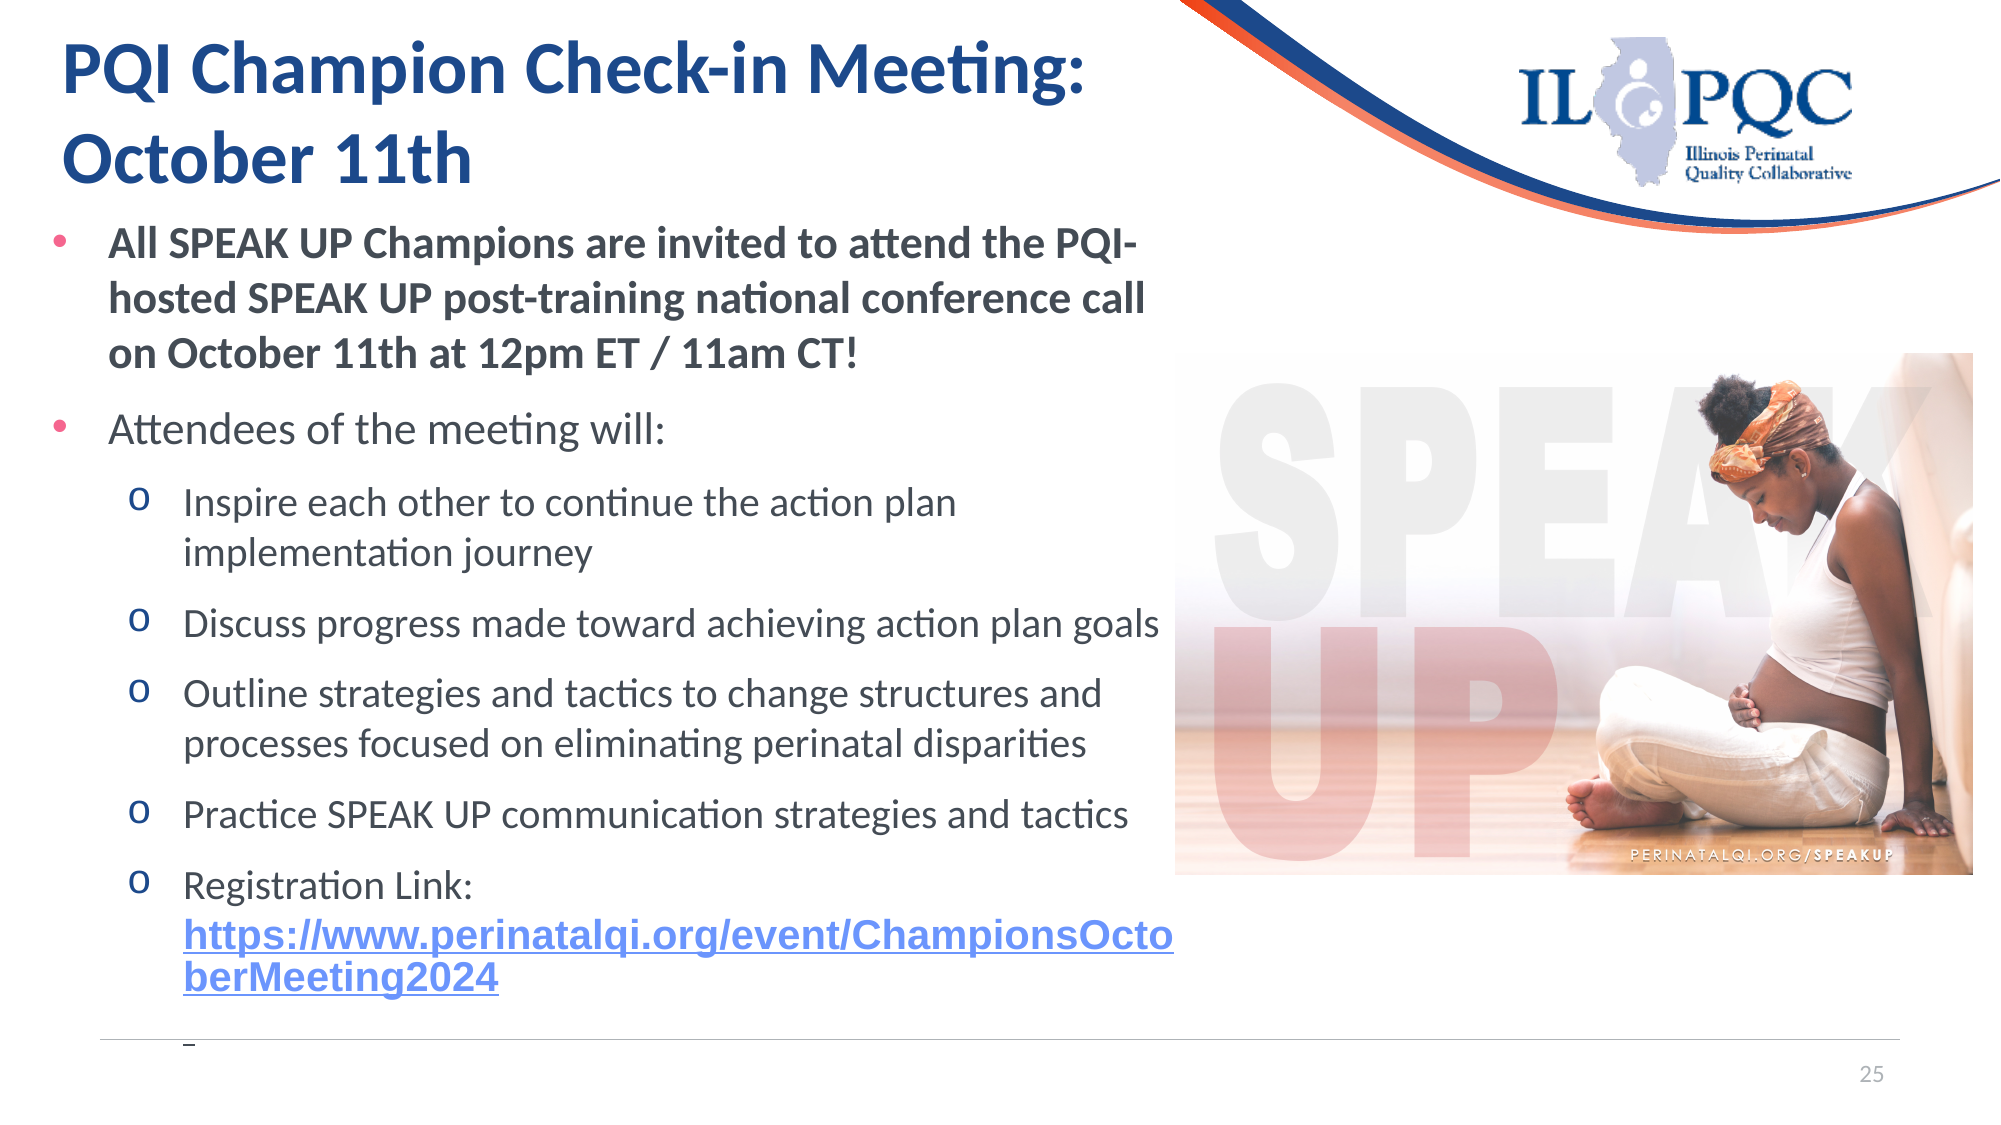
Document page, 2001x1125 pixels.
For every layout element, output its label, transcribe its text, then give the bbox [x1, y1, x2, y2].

title PQI Champion Check-in Meeting: October 11th [47, 0, 1337, 218]
picture [1519, 37, 1852, 187]
picture [1175, 352, 1973, 875]
slide_number 25 [1449, 1042, 1900, 1103]
list All SPEAK UP Champions are invited to attend the PQI-hosted SPEAK UP post-training national conference call on October 11th at 12pm ET / 11am CT! Attendees of the meeting will: Inspire each other to continue the action plan implementation journey Discuss progress made toward achieving action plan goals Outline strategies and tactics to change structures and processes focused on eliminating perinatal disparities Practice SPEAK UP communication strategies and tactics Registration Link: https://www.perinatalqi.org/event/ChampionsOctoberMeeting2024 [18, 205, 1198, 920]
